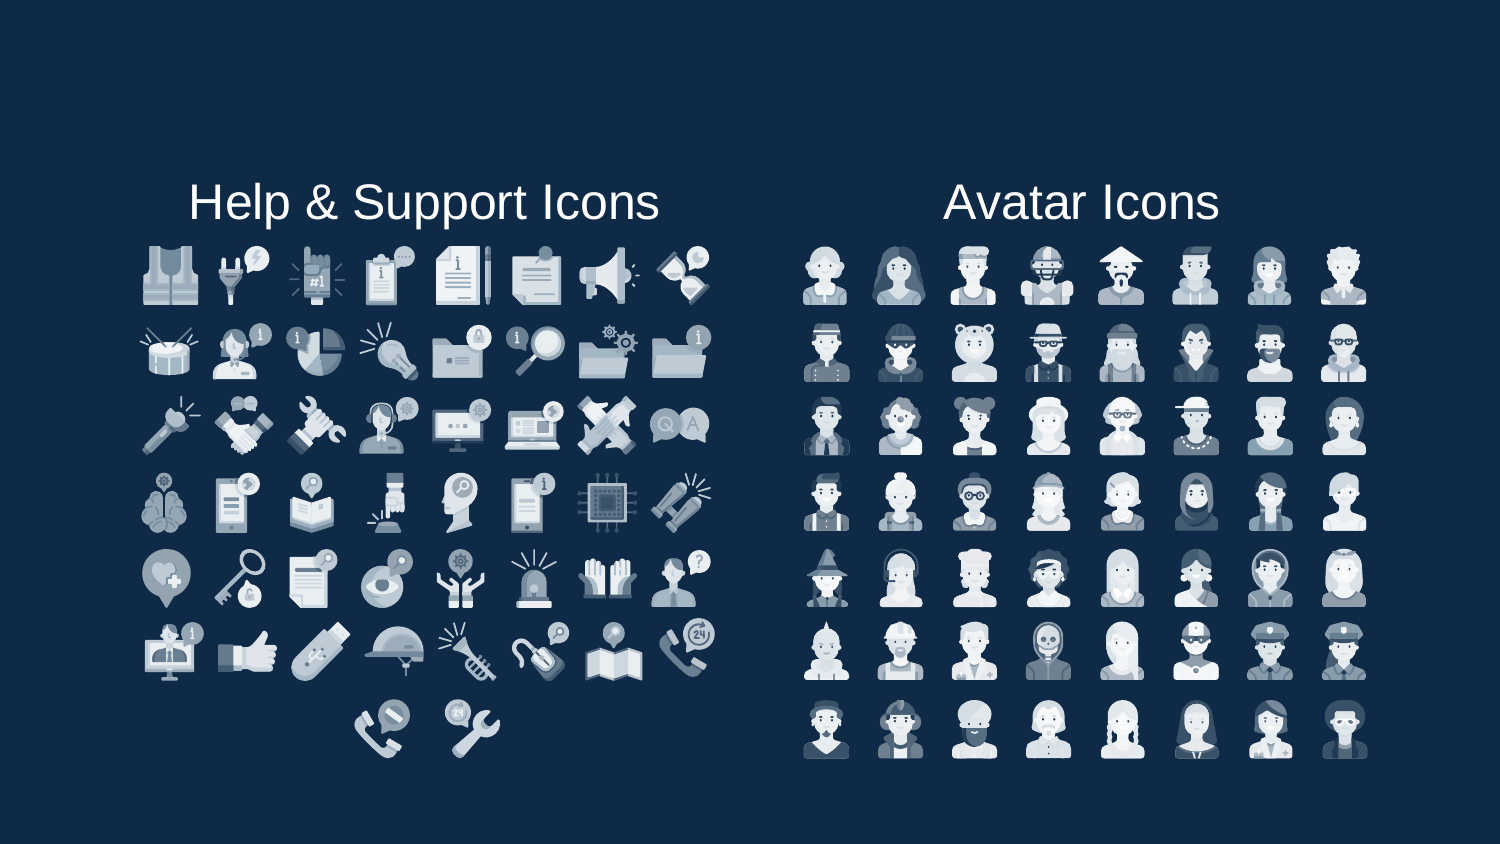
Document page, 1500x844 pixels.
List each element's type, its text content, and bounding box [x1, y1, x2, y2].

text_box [1173, 621, 1219, 681]
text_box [435, 245, 491, 306]
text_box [144, 621, 208, 681]
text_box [1322, 472, 1367, 531]
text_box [141, 395, 202, 455]
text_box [289, 472, 334, 534]
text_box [1026, 472, 1071, 531]
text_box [1100, 699, 1145, 759]
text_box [645, 407, 712, 443]
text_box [214, 395, 274, 455]
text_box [651, 549, 715, 608]
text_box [359, 396, 423, 454]
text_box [1099, 323, 1145, 383]
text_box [803, 246, 847, 305]
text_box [1100, 548, 1145, 608]
title Avatar Icons [797, 154, 1369, 234]
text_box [504, 400, 564, 450]
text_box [365, 245, 418, 306]
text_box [352, 699, 415, 759]
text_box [877, 621, 924, 681]
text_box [1322, 396, 1367, 456]
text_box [576, 472, 638, 534]
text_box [878, 396, 923, 456]
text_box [952, 396, 997, 456]
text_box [1026, 548, 1071, 608]
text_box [436, 548, 485, 609]
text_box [502, 326, 566, 377]
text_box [510, 548, 558, 609]
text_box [358, 321, 420, 381]
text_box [143, 245, 199, 306]
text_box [289, 548, 338, 609]
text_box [432, 324, 492, 378]
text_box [657, 617, 720, 678]
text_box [804, 396, 850, 456]
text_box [1320, 246, 1367, 305]
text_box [577, 558, 638, 599]
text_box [804, 472, 850, 531]
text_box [803, 621, 850, 681]
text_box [877, 699, 924, 759]
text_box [1173, 323, 1219, 383]
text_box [1020, 246, 1074, 305]
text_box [951, 323, 998, 383]
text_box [1322, 699, 1368, 759]
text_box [1174, 699, 1219, 759]
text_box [218, 245, 274, 306]
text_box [1320, 323, 1367, 383]
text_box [805, 548, 849, 608]
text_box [360, 548, 417, 609]
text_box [1247, 621, 1293, 681]
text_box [139, 326, 200, 376]
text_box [1025, 699, 1072, 759]
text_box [1249, 699, 1293, 759]
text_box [1099, 396, 1146, 456]
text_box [655, 245, 713, 306]
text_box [1172, 246, 1219, 305]
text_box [364, 626, 424, 677]
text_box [1025, 621, 1072, 681]
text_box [1246, 323, 1293, 383]
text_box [286, 395, 347, 455]
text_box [288, 245, 346, 306]
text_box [140, 548, 192, 609]
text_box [577, 395, 637, 456]
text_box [879, 548, 923, 608]
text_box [1100, 621, 1144, 681]
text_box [950, 246, 996, 305]
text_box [214, 548, 268, 609]
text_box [952, 472, 997, 531]
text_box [870, 246, 928, 305]
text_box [366, 472, 405, 534]
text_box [803, 699, 850, 759]
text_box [282, 326, 346, 376]
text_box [1247, 246, 1292, 305]
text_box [440, 472, 478, 534]
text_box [437, 621, 497, 681]
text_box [1174, 548, 1219, 608]
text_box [951, 699, 998, 759]
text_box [1322, 548, 1366, 608]
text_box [804, 323, 850, 383]
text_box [585, 621, 643, 682]
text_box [1025, 323, 1072, 383]
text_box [141, 472, 187, 534]
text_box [578, 324, 639, 379]
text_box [878, 472, 923, 531]
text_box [1098, 246, 1145, 305]
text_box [212, 322, 276, 380]
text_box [511, 472, 556, 534]
title Help & Support Icons [139, 154, 711, 234]
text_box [1174, 472, 1219, 531]
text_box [1321, 621, 1366, 681]
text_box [431, 398, 492, 453]
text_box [215, 472, 261, 534]
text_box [1247, 396, 1294, 456]
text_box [1026, 396, 1071, 456]
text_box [289, 621, 351, 682]
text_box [512, 245, 562, 306]
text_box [579, 247, 641, 304]
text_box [440, 698, 501, 759]
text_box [953, 548, 997, 608]
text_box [510, 621, 573, 682]
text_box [1247, 548, 1293, 608]
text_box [951, 621, 998, 681]
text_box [877, 323, 924, 383]
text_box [217, 630, 278, 673]
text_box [652, 324, 712, 378]
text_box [1100, 472, 1145, 531]
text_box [650, 472, 712, 534]
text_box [1173, 396, 1220, 456]
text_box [1248, 472, 1293, 531]
